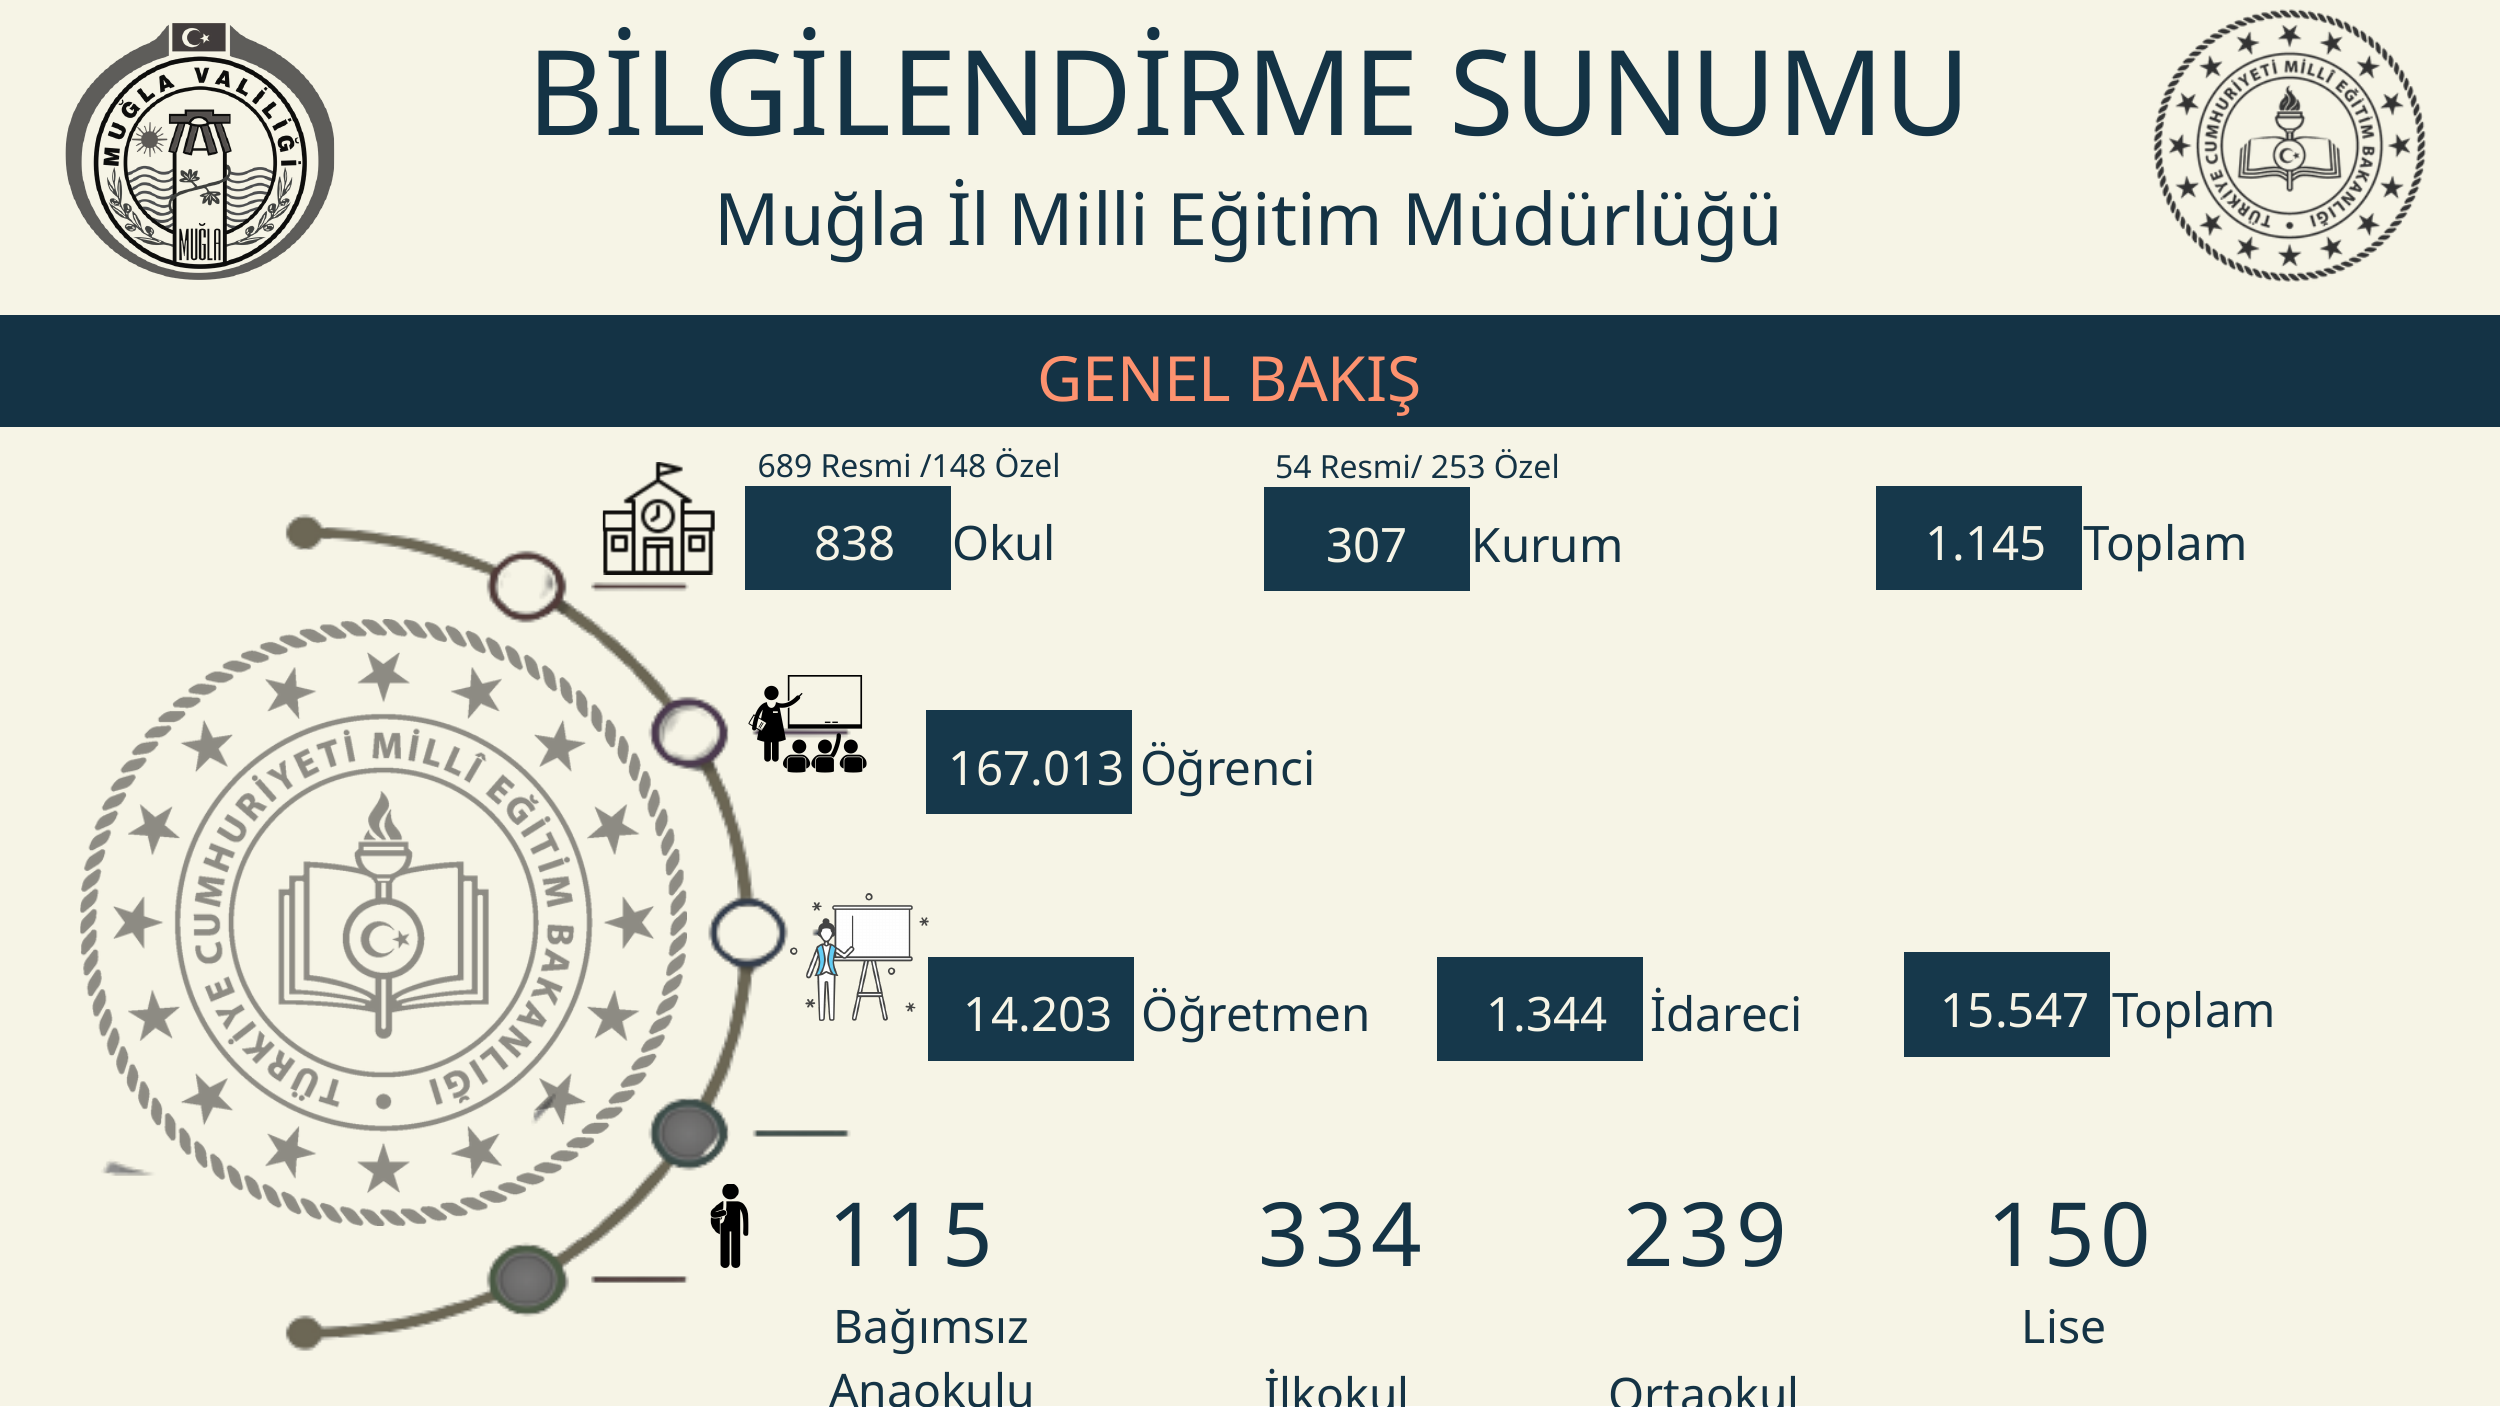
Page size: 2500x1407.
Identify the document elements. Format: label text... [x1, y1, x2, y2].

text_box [439, 28, 2060, 253]
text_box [744, 485, 951, 591]
text_box 689 Resmi /148 Özel [757, 439, 1133, 484]
text_box Toplam [2115, 970, 2320, 1037]
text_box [1436, 956, 1643, 1062]
text_box [789, 893, 929, 1021]
text_box [2107, 0, 2447, 311]
text_box Okul [956, 503, 1161, 570]
text_box [80, 619, 688, 1226]
text_box [0, 437, 1388, 1407]
text_box 54 Resmi/ 253 Özel [1275, 440, 1650, 486]
text_box 334 [1258, 1160, 1607, 1285]
text_box İlkokul [1258, 1290, 1416, 1407]
text_box Lise [2021, 1287, 2108, 1353]
text_box 115 [828, 1160, 1178, 1285]
text_box Öğrenci [1140, 727, 1395, 795]
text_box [927, 956, 1134, 1062]
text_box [1875, 485, 2082, 591]
text_box [710, 1184, 749, 1268]
text_box 150 [1987, 1160, 2336, 1285]
text_box [65, 23, 335, 280]
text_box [1263, 486, 1471, 592]
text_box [926, 709, 1133, 815]
text_box İdareci [1650, 974, 1899, 1042]
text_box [1904, 952, 2111, 1057]
text_box Bağımsız Anaokulu [730, 1287, 1134, 1407]
text_box Toplam [2086, 503, 2292, 570]
text_box [602, 462, 715, 575]
text_box Ortaokul [1602, 1290, 1806, 1407]
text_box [0, 314, 2500, 428]
text_box Öğretmen [1141, 974, 1396, 1042]
text_box 239 [1623, 1160, 1972, 1285]
text_box [748, 675, 867, 774]
text_box Kurum [1474, 505, 1680, 572]
